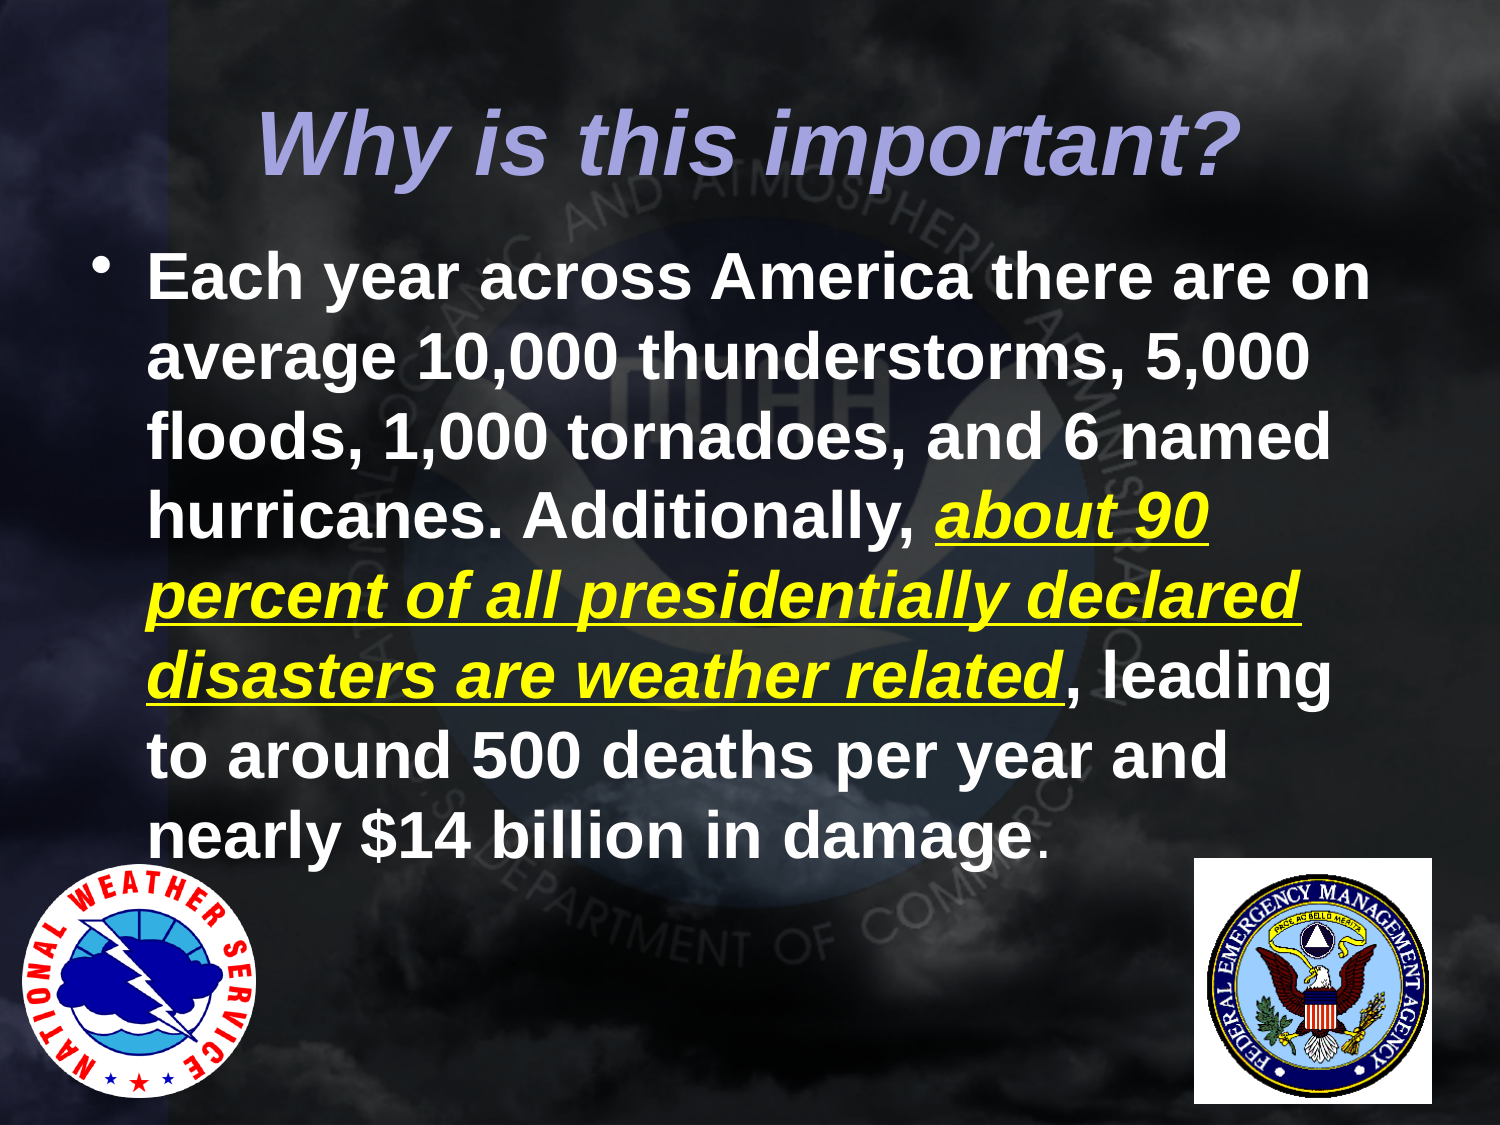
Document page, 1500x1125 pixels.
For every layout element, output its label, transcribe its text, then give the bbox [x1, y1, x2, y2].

list Each year across America there are on average 10,000 thunderstorms, 5,000 floods, 1,000 tornadoes, and 6 named hurricanes. Additionally, about 90 percent of all presidentially declared disasters are weather related, leading to around 500 deaths per year and nearly $14 billion in damage. [74, 224, 1426, 968]
picture [0, 0, 1500, 1125]
title Why is this important? [74, 44, 1426, 224]
